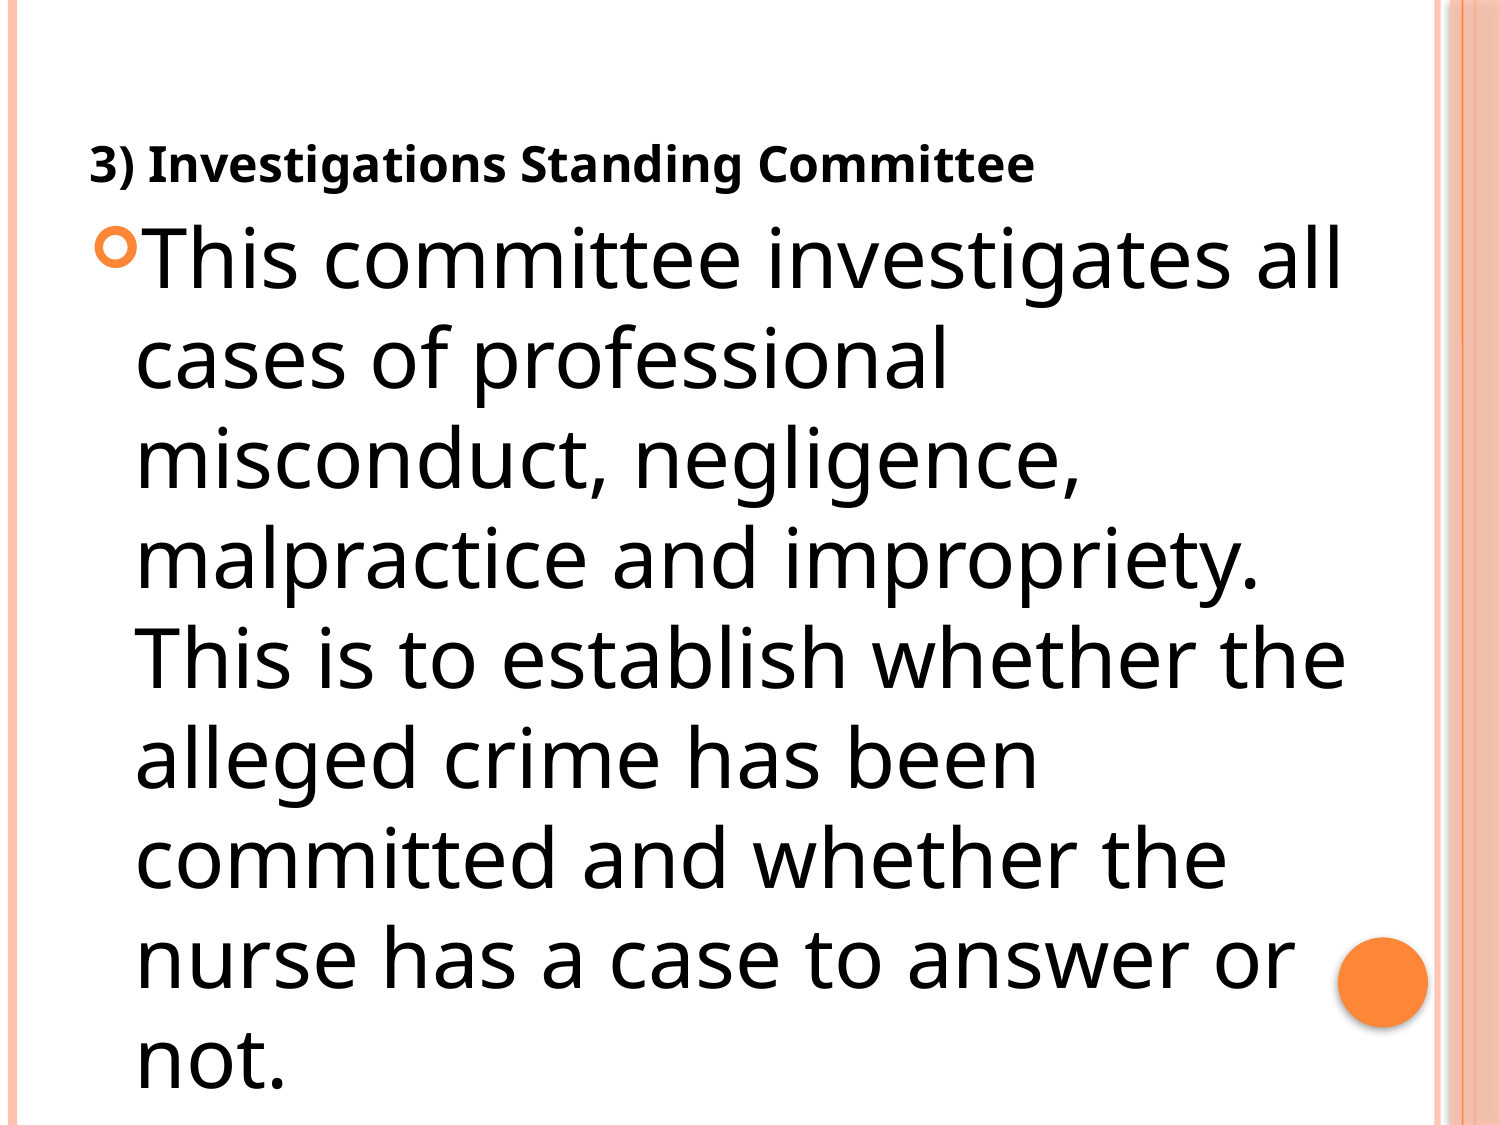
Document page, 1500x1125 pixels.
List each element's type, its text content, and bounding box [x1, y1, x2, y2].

list 3) Investigations Standing Committee This committee investigates all cases of professional misconduct, negligence, malpractice and impropriety. This is to establish whether the alleged crime has been committed and whether the nurse has a case to answer or not. [75, 125, 1425, 1025]
